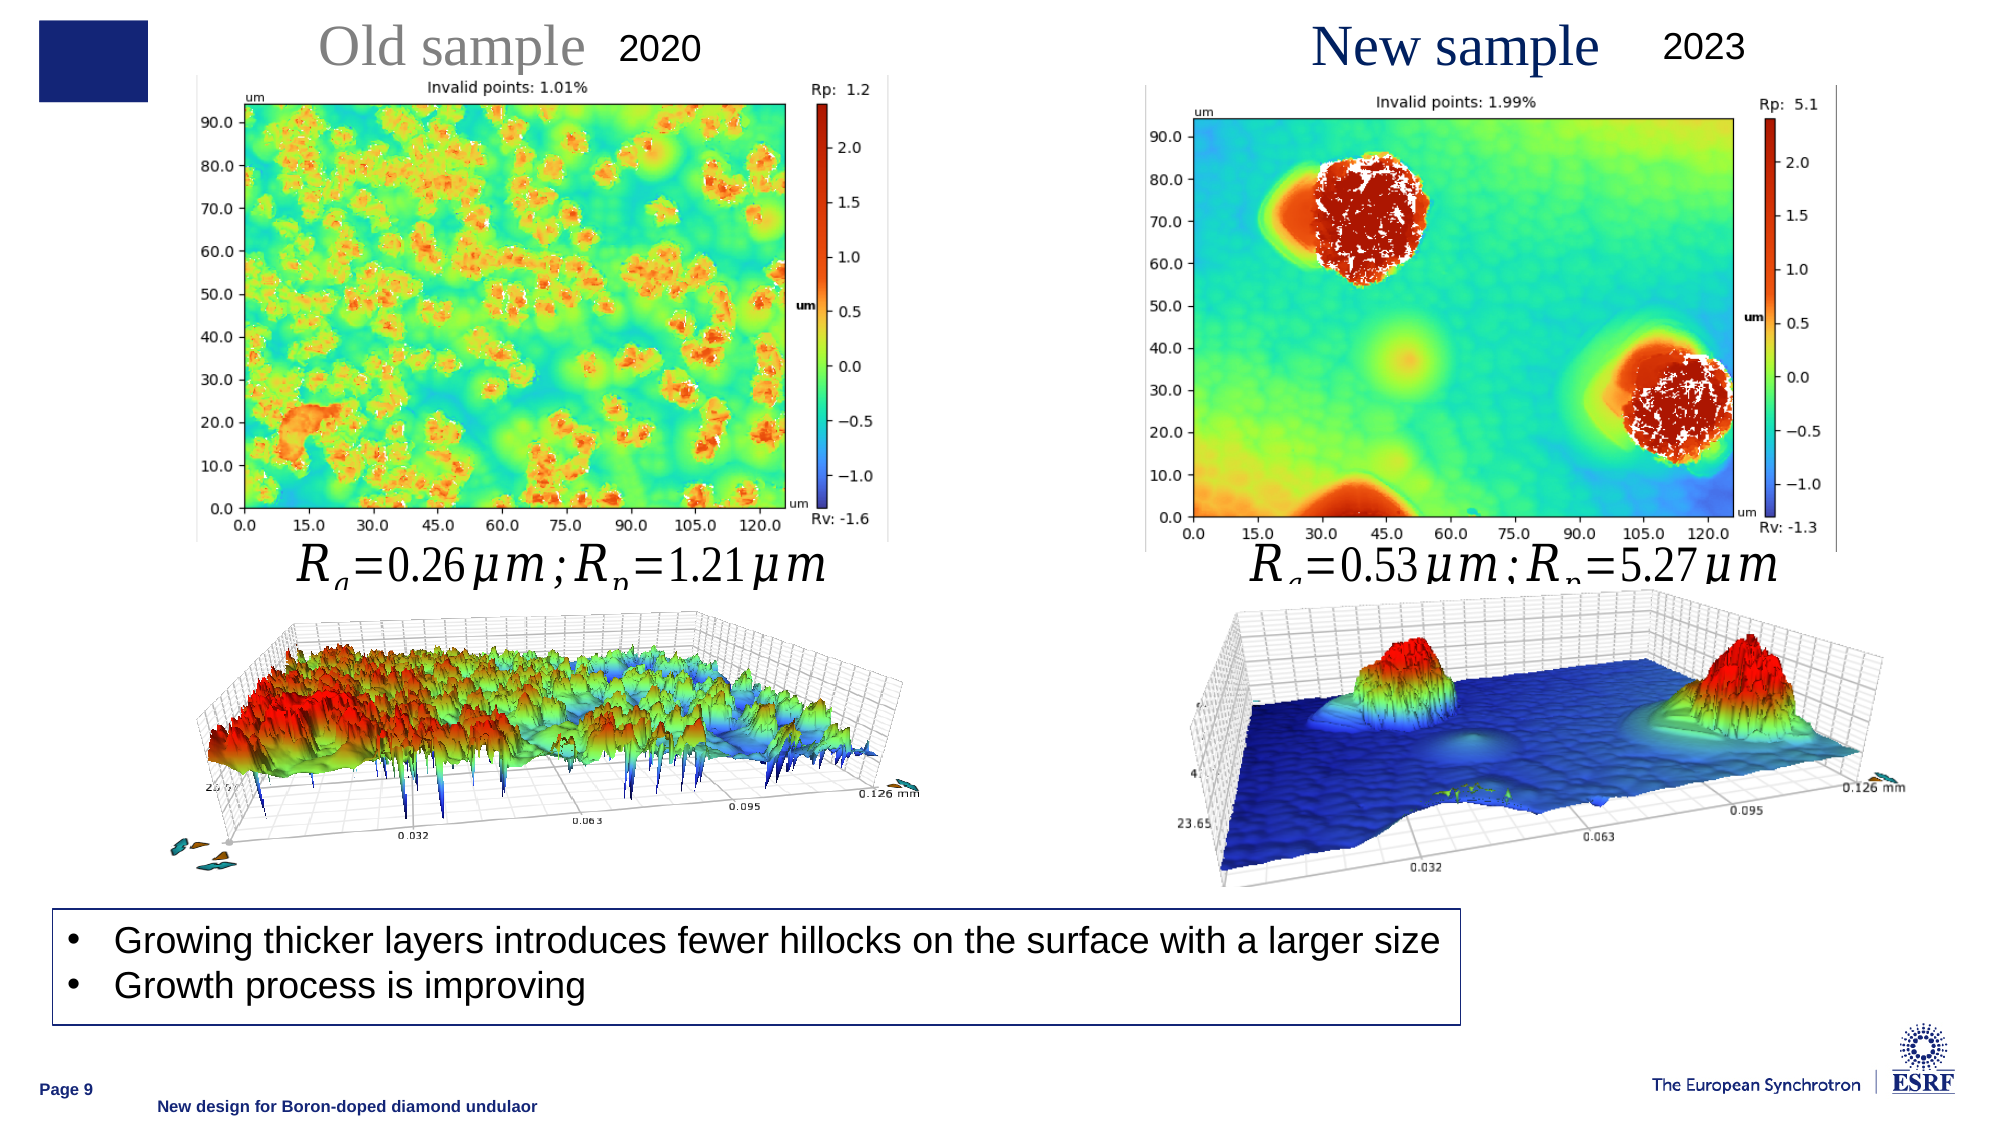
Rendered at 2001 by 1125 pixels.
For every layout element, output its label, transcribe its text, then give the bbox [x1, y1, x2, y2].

text_box New sample [1296, 0, 1686, 84]
slide_number Page 9 [39, 1063, 130, 1099]
picture [168, 590, 954, 892]
text_box Old sample [304, 0, 694, 73]
text_box [52, 909, 1461, 1025]
picture [1176, 584, 1939, 887]
picture [1145, 85, 1837, 552]
text_box 2020 [603, 16, 829, 73]
picture [1614, 999, 2000, 1125]
footer New design for Boron-doped diamond undulaor [157, 1081, 1496, 1117]
text_box 2023 [1647, 14, 1872, 75]
picture [196, 74, 889, 542]
